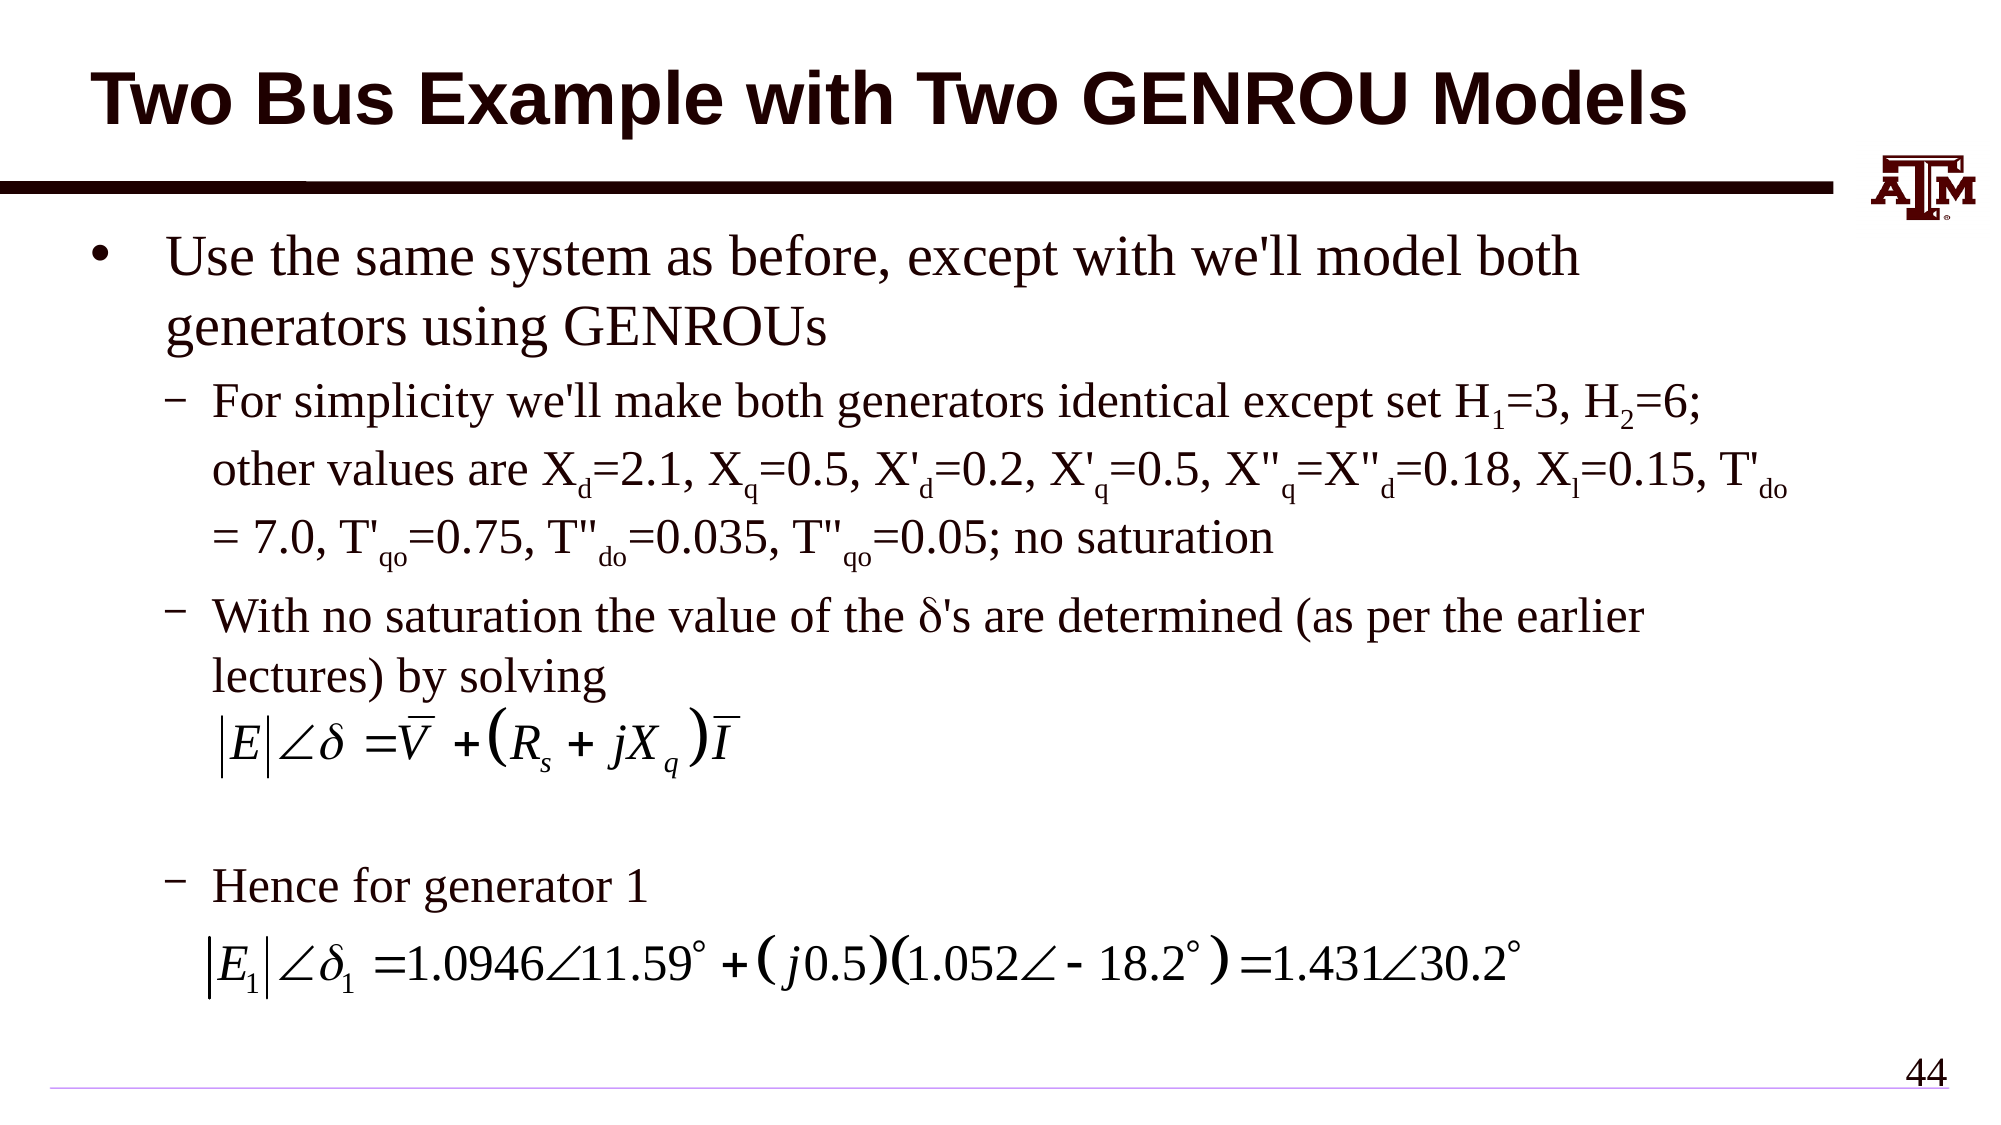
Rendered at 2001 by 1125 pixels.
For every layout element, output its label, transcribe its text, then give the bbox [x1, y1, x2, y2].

list Use the same system as before, except with we'll model both generators using GENROUs For simplicity we'll make both generators identical except set H1=3, H2=6; other values are Xd=2.1, Xq=0.5, X'd=0.2, X'q=0.5, X"q=X"d=0.18, Xl=0.15, T'do = 7.0, T'qo=0.75, T"do=0.035, T"qo=0.05; no saturation With no saturation the value of the d's are determined (as per the earlier lectures) by solving Hence for generator 1 [74, 209, 1813, 823]
title Two Bus Example with Two GENROU Models [74, 12, 2000, 188]
text_box 43 [1862, 1037, 1963, 1113]
picture [1856, 188, 1990, 238]
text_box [199, 924, 1538, 1011]
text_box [212, 699, 751, 794]
